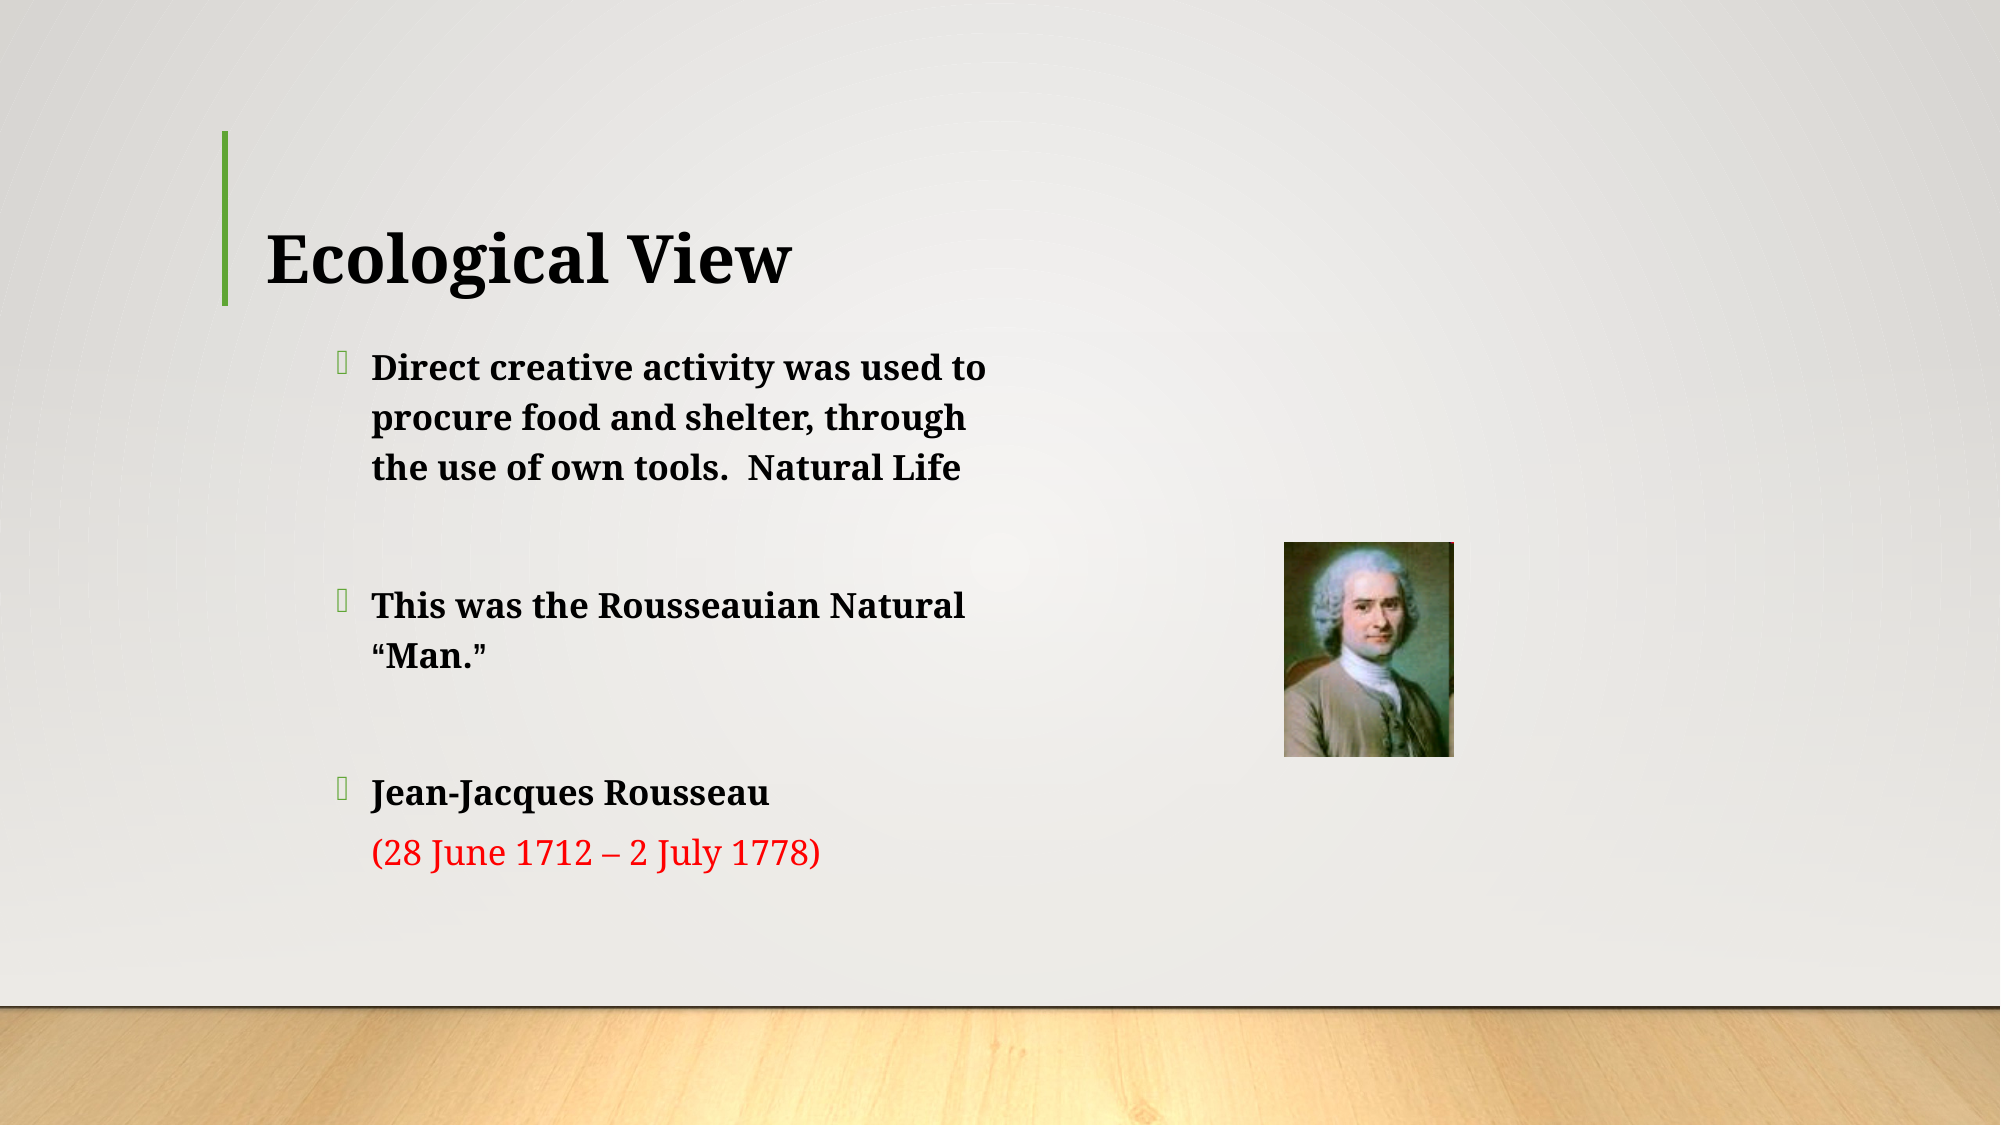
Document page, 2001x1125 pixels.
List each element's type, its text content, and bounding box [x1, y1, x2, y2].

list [1284, 542, 1454, 758]
title Ecological View [251, 132, 1814, 306]
list Direct creative activity was used to procure food and shelter, through the use of own tools. Natural Life This was the Rousseauian Natural “Man.” Jean-Jacques Rousseau (28 June 1712 – 2 July 1778) [251, 329, 1008, 894]
picture [0, 1006, 2000, 1125]
